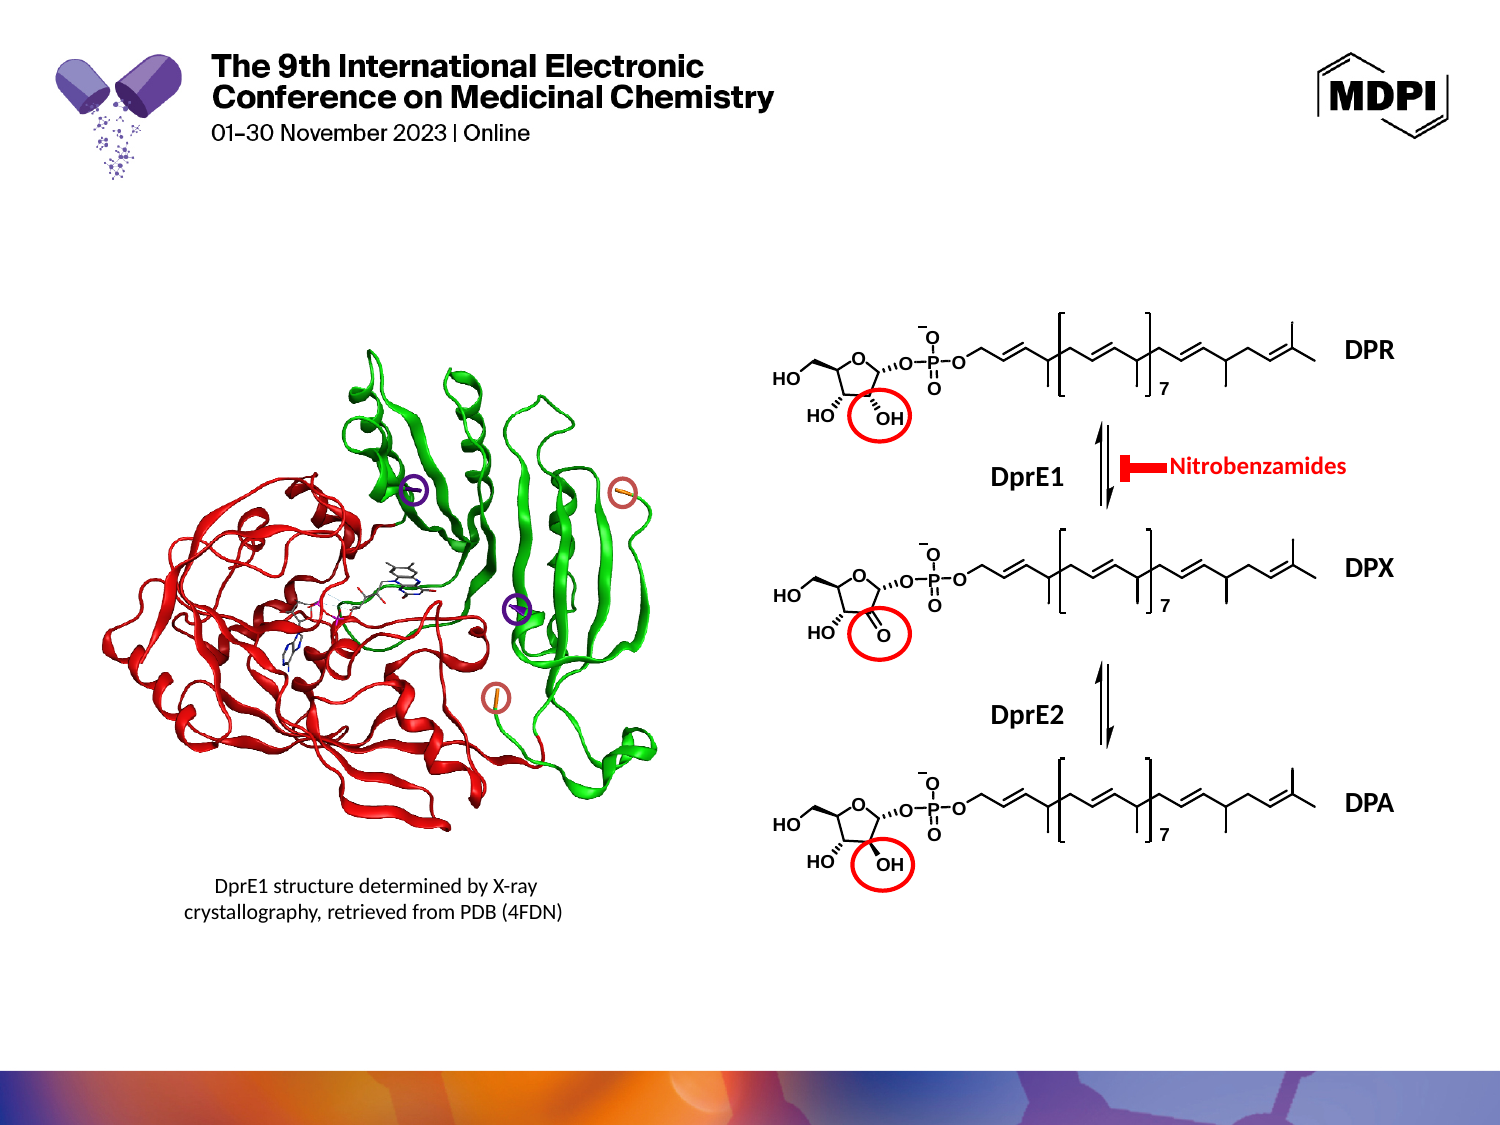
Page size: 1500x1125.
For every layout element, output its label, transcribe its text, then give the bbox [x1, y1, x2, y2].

text_box DPA [1329, 776, 1410, 827]
text_box DprE1 structure determined by X-ray crystallography, retrieved from PDB (4FDN) [146, 863, 607, 932]
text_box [767, 312, 1321, 885]
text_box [96, 346, 662, 835]
text_box DPX [1329, 541, 1409, 591]
text_box Nitrobenzamides [1326, 442, 1362, 488]
text_box DPR [1329, 322, 1410, 373]
picture [0, 0, 1500, 1125]
